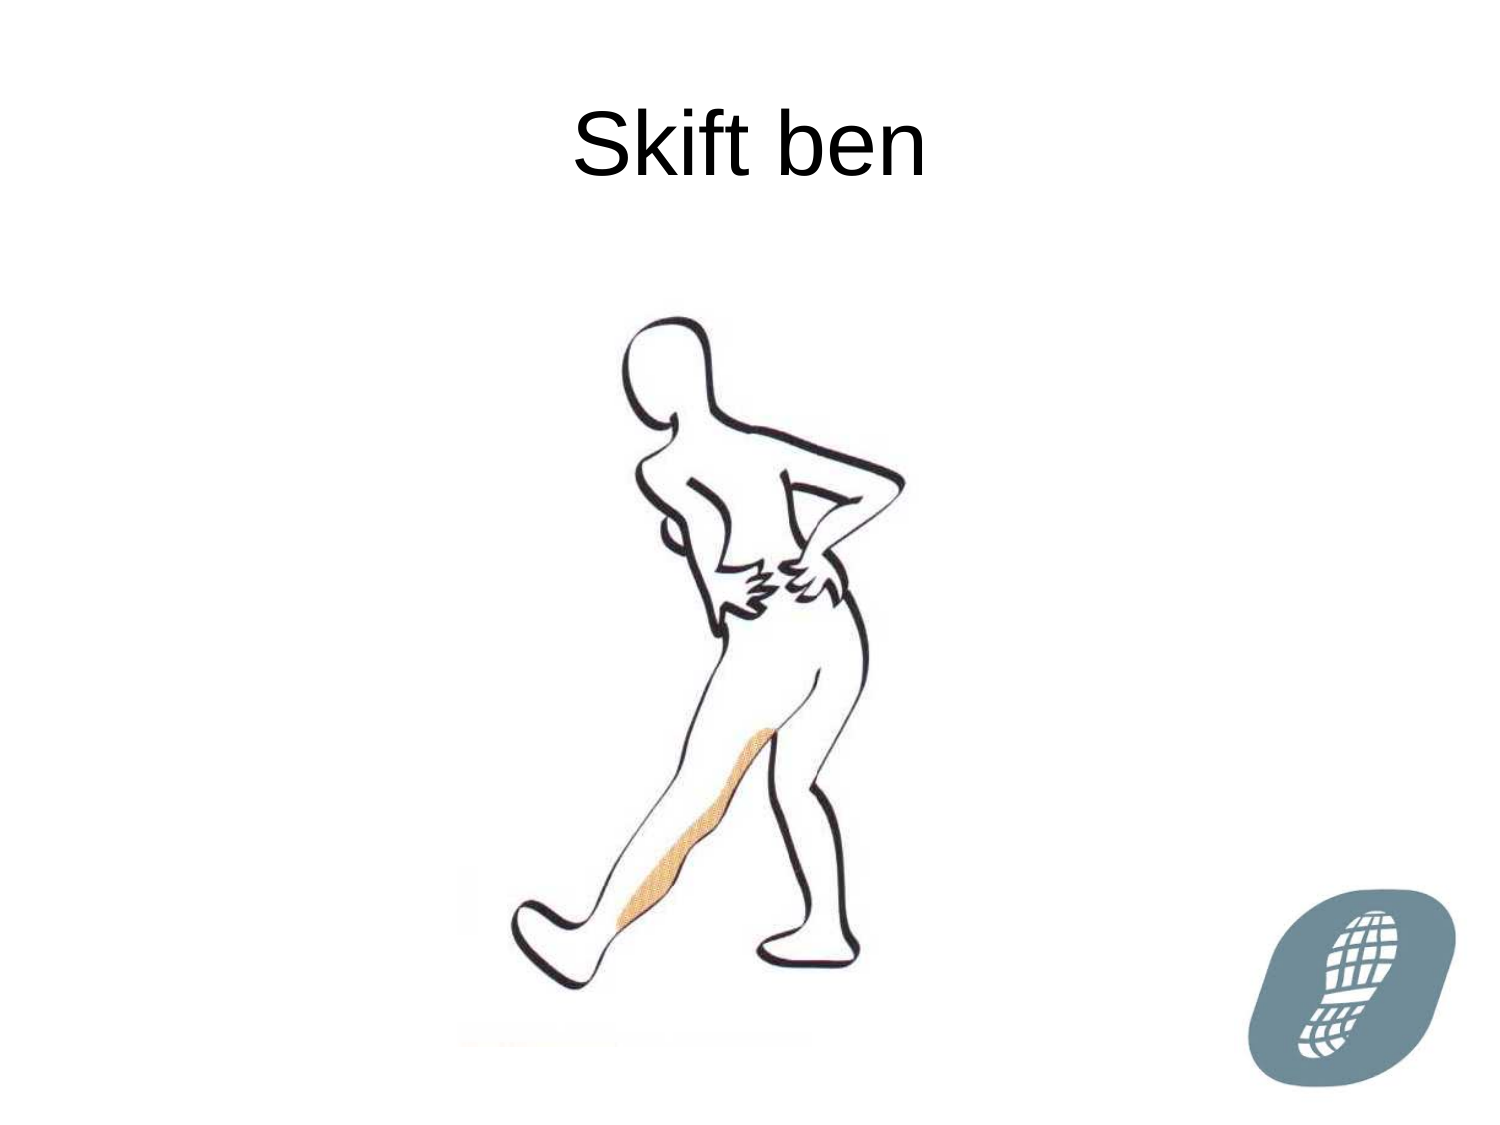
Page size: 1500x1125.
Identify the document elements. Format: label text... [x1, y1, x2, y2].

picture [1234, 869, 1468, 1104]
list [430, 278, 968, 1047]
title Skift ben [75, 45, 1425, 233]
